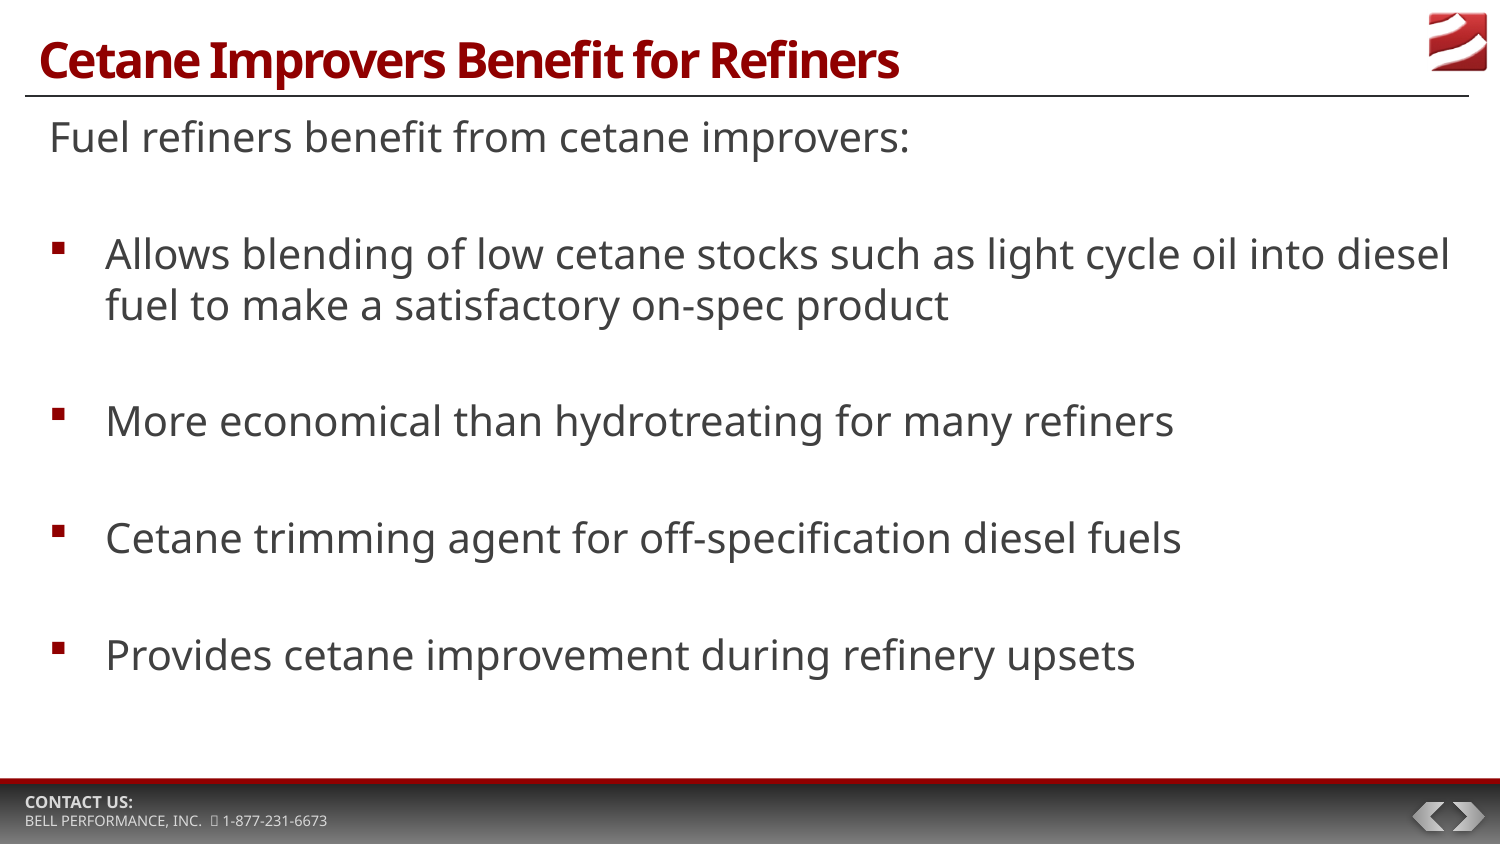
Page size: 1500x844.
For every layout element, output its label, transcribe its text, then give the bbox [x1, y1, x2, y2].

title Cetane Improvers Benefit for Refiners [23, 18, 1469, 95]
list Fuel refiners benefit from cetane improvers: Allows blending of low cetane stocks such as light cycle oil into diesel fuel to make a satisfactory on-spec product More economical than hydrotreating for many refiners Cetane trimming agent for off-specification diesel fuels Provides cetane improvement during refinery upsets [33, 103, 1469, 752]
picture [1427, 9, 1488, 72]
